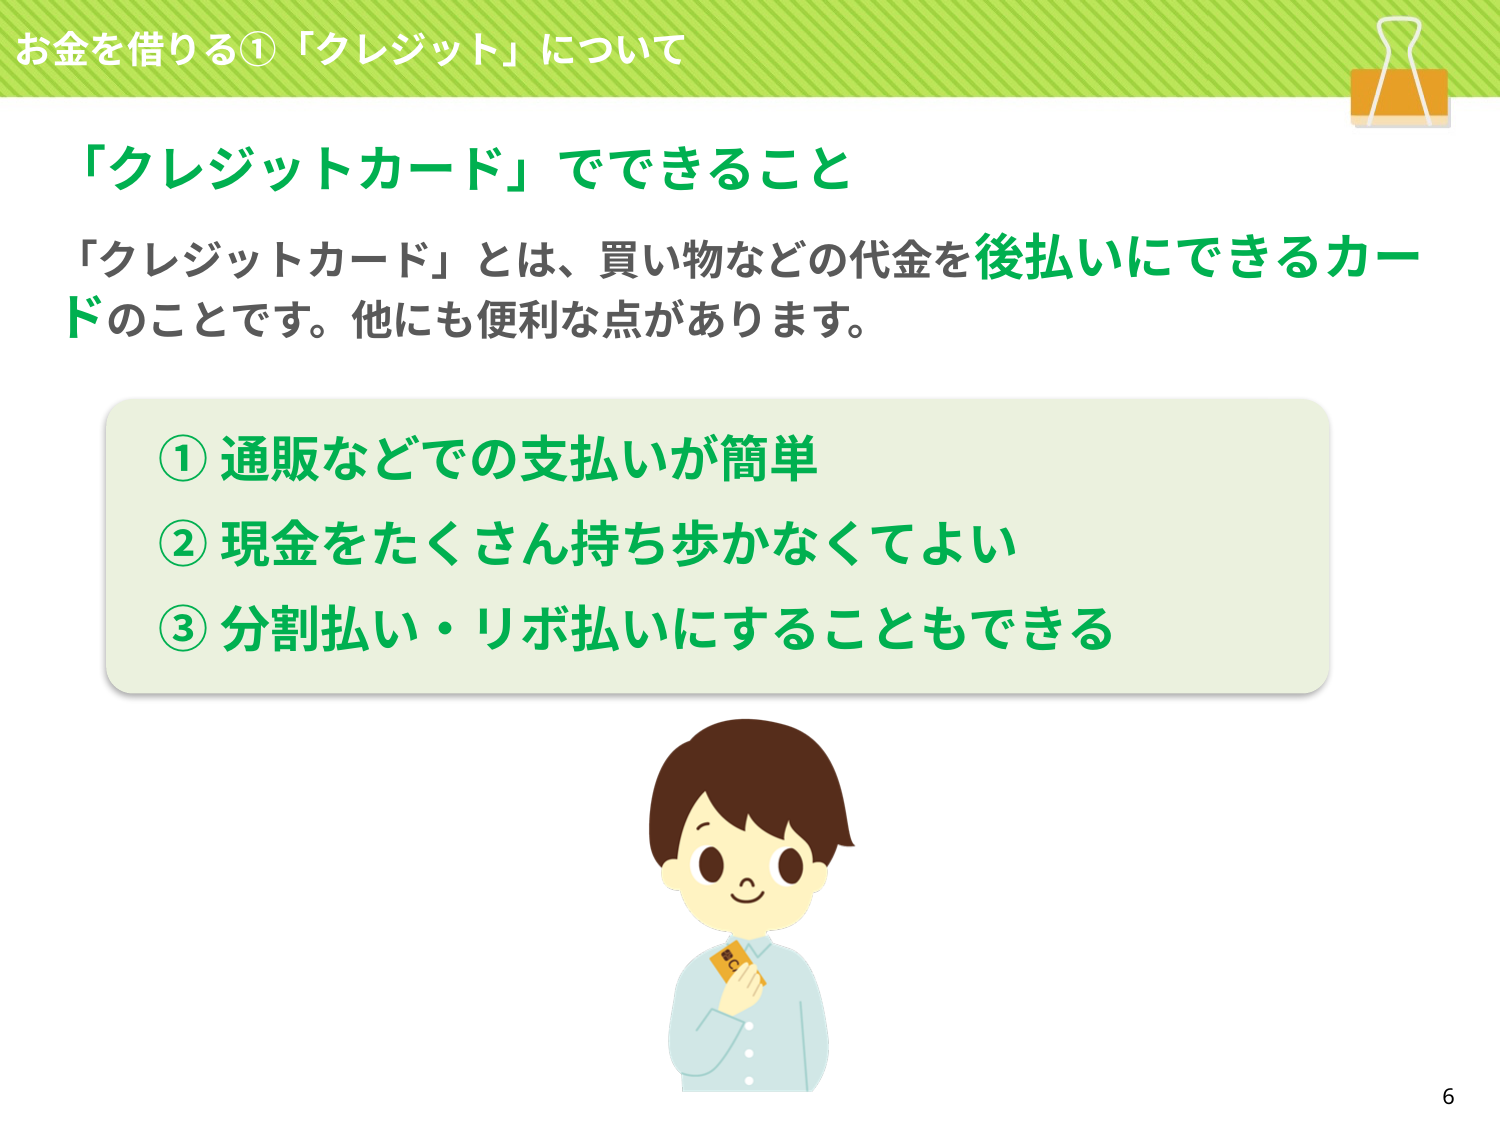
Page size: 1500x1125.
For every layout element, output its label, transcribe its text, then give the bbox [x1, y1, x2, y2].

text_box ①通販などでの支払いが簡単 ②現金をたくさん持ち歩かなくてよい ③分割払い・リボ払いにすることもできる [143, 395, 1500, 691]
text_box 6 [1427, 1075, 1470, 1117]
text_box [105, 398, 1316, 695]
picture [0, 0, 1500, 1125]
text_box 「クレジットカード」でできること [41, 129, 1459, 205]
text_box お金を借りる①「クレジット」について [0, 19, 809, 79]
text_box 「クレジットカード」とは、買い物などの代金を後払いにできるカードのことです。他にも便利な点があります。 [41, 218, 1459, 354]
